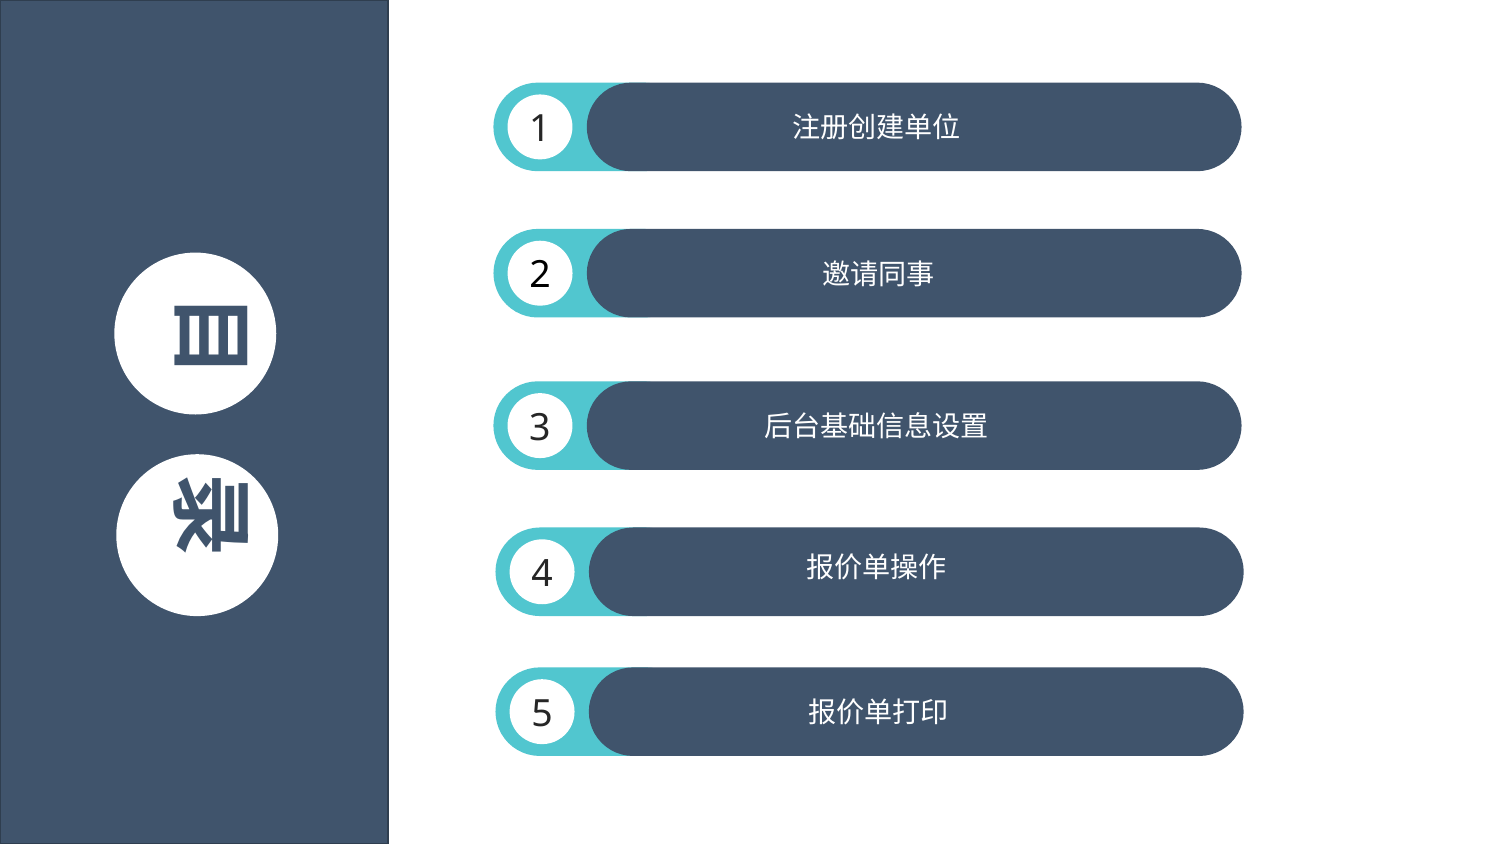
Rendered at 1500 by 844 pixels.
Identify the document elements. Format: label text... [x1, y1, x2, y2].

text_box [273, 307, 278, 360]
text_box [493, 82, 1242, 172]
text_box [493, 381, 1242, 470]
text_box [495, 667, 1244, 756]
text_box [113, 273, 140, 395]
text_box [115, 476, 266, 618]
text_box [142, 251, 249, 271]
text_box [273, 503, 280, 567]
text_box 目 录 [140, 271, 273, 580]
text_box [0, 0, 389, 844]
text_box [493, 228, 1242, 318]
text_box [495, 527, 1244, 617]
